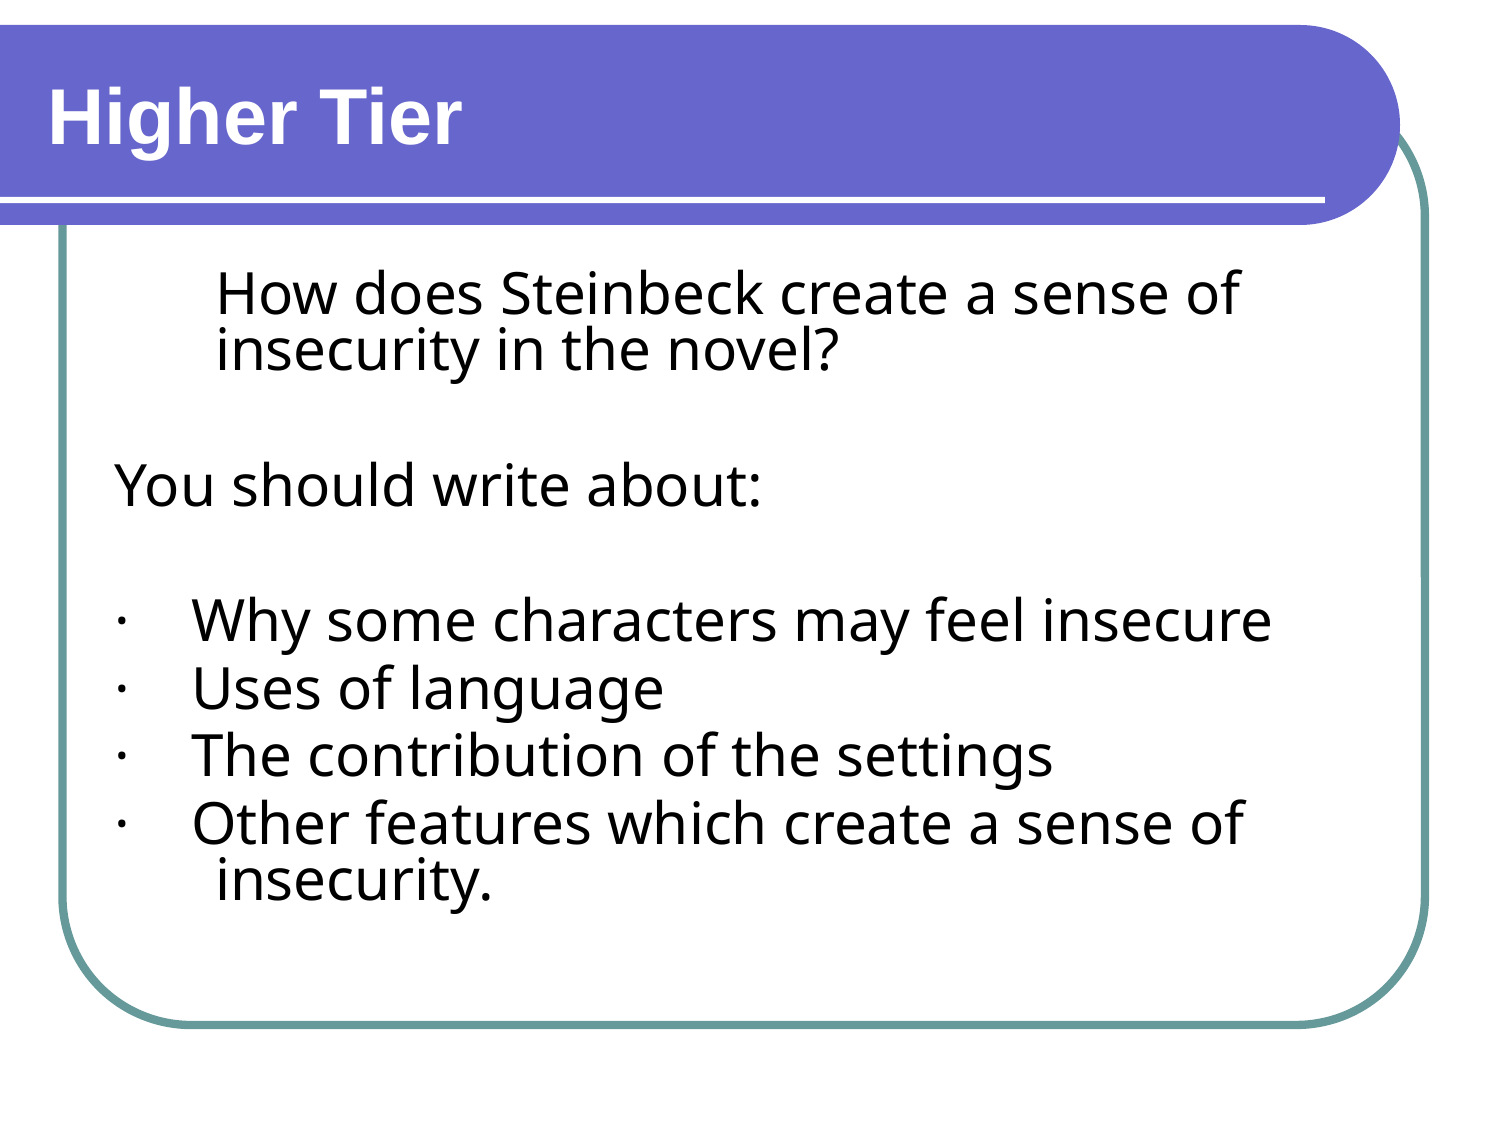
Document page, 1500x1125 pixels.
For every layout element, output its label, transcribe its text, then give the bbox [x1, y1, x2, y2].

title Higher Tier [32, 37, 1347, 188]
list How does Steinbeck create a sense of insecurity in the novel? You should write about: · Why some characters may feel insecure · Uses of language · The contribution of the settings · Other features which create a sense of insecurity. [99, 262, 1400, 988]
